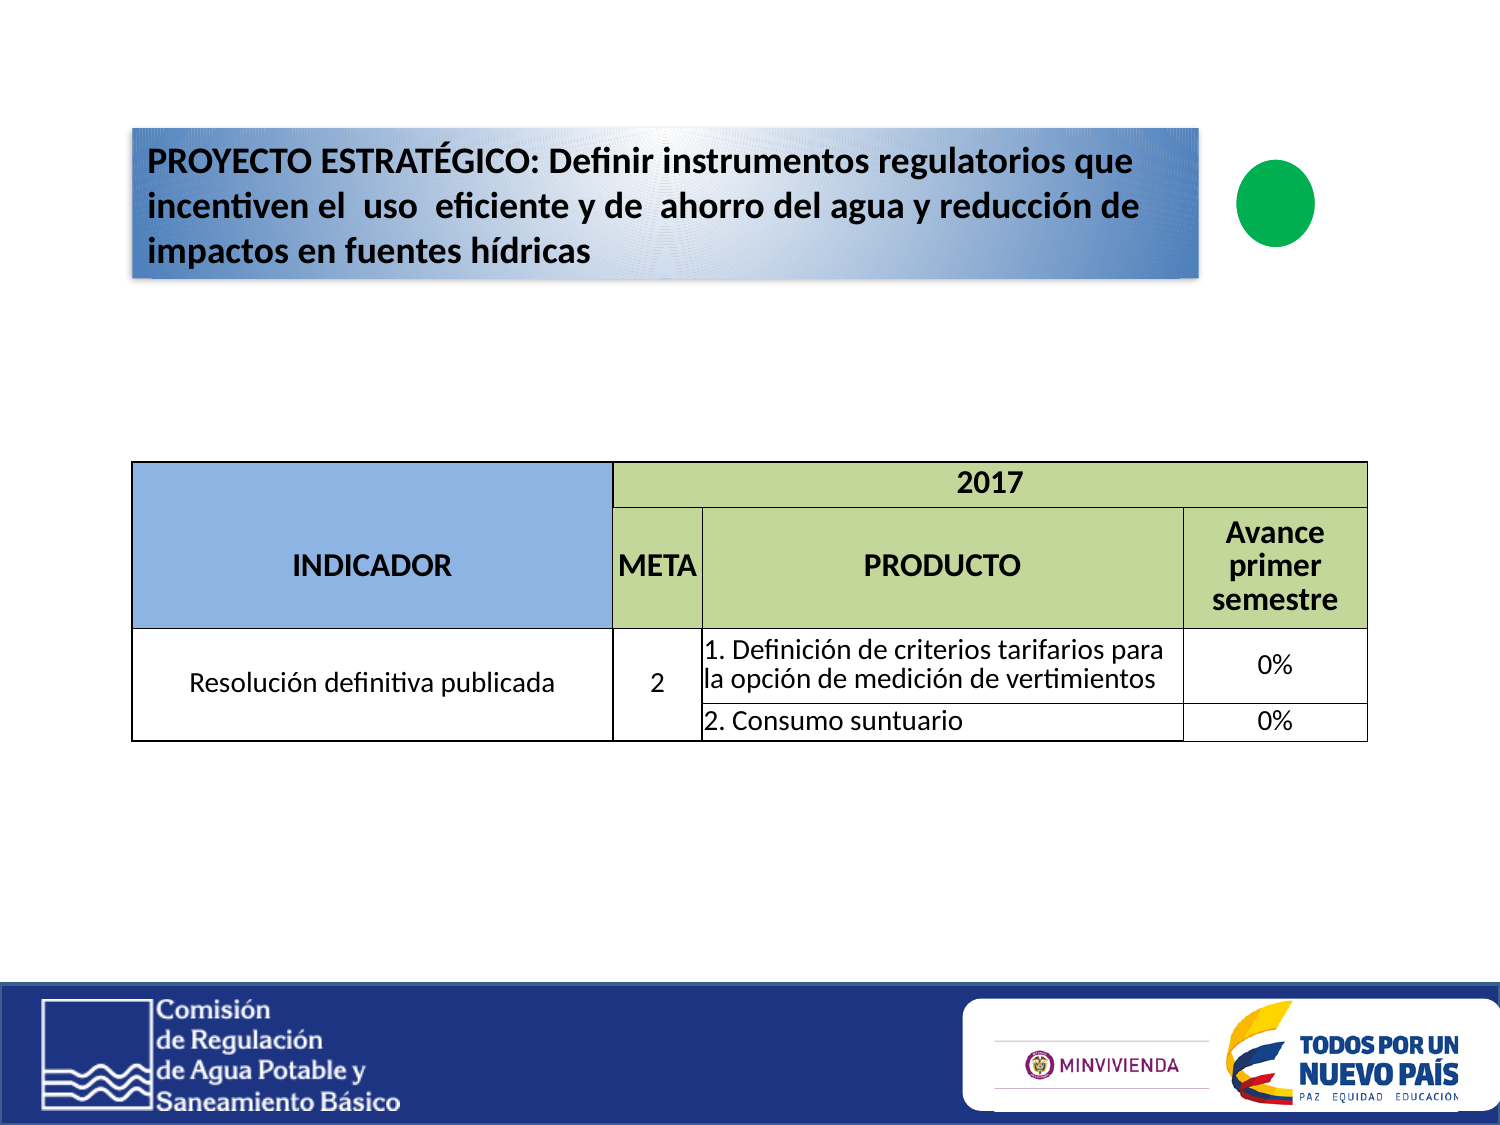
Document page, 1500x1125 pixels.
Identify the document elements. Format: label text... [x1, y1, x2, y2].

table_cell META [613, 508, 702, 628]
table_cell 2 [614, 629, 701, 740]
table_cell 0% [1184, 704, 1367, 741]
table_header 2017 [614, 463, 1367, 507]
picture [994, 999, 1459, 1112]
table_cell 0% [1184, 629, 1367, 703]
table_header [133, 463, 612, 507]
table_cell INDICADOR [133, 507, 612, 628]
table_cell Resolución definitiva publicada [133, 629, 612, 740]
table_cell 1. Definición de criterios tarifarios para la opción de medición de vertimientos [703, 629, 1183, 703]
table_cell Avance primer semestre [1184, 508, 1367, 628]
table_cell PRODUCTO [703, 508, 1183, 628]
table_cell 2. Consumo suntuario [703, 704, 1183, 740]
picture [41, 999, 400, 1111]
text_box PROYECTO ESTRATÉGICO: Definir instrumentos regulatorios que incentiven el uso eficiente y de ahorro del agua y reducción de impactos en fuentes hídricas [132, 128, 1199, 279]
text_box [1232, 155, 1320, 252]
